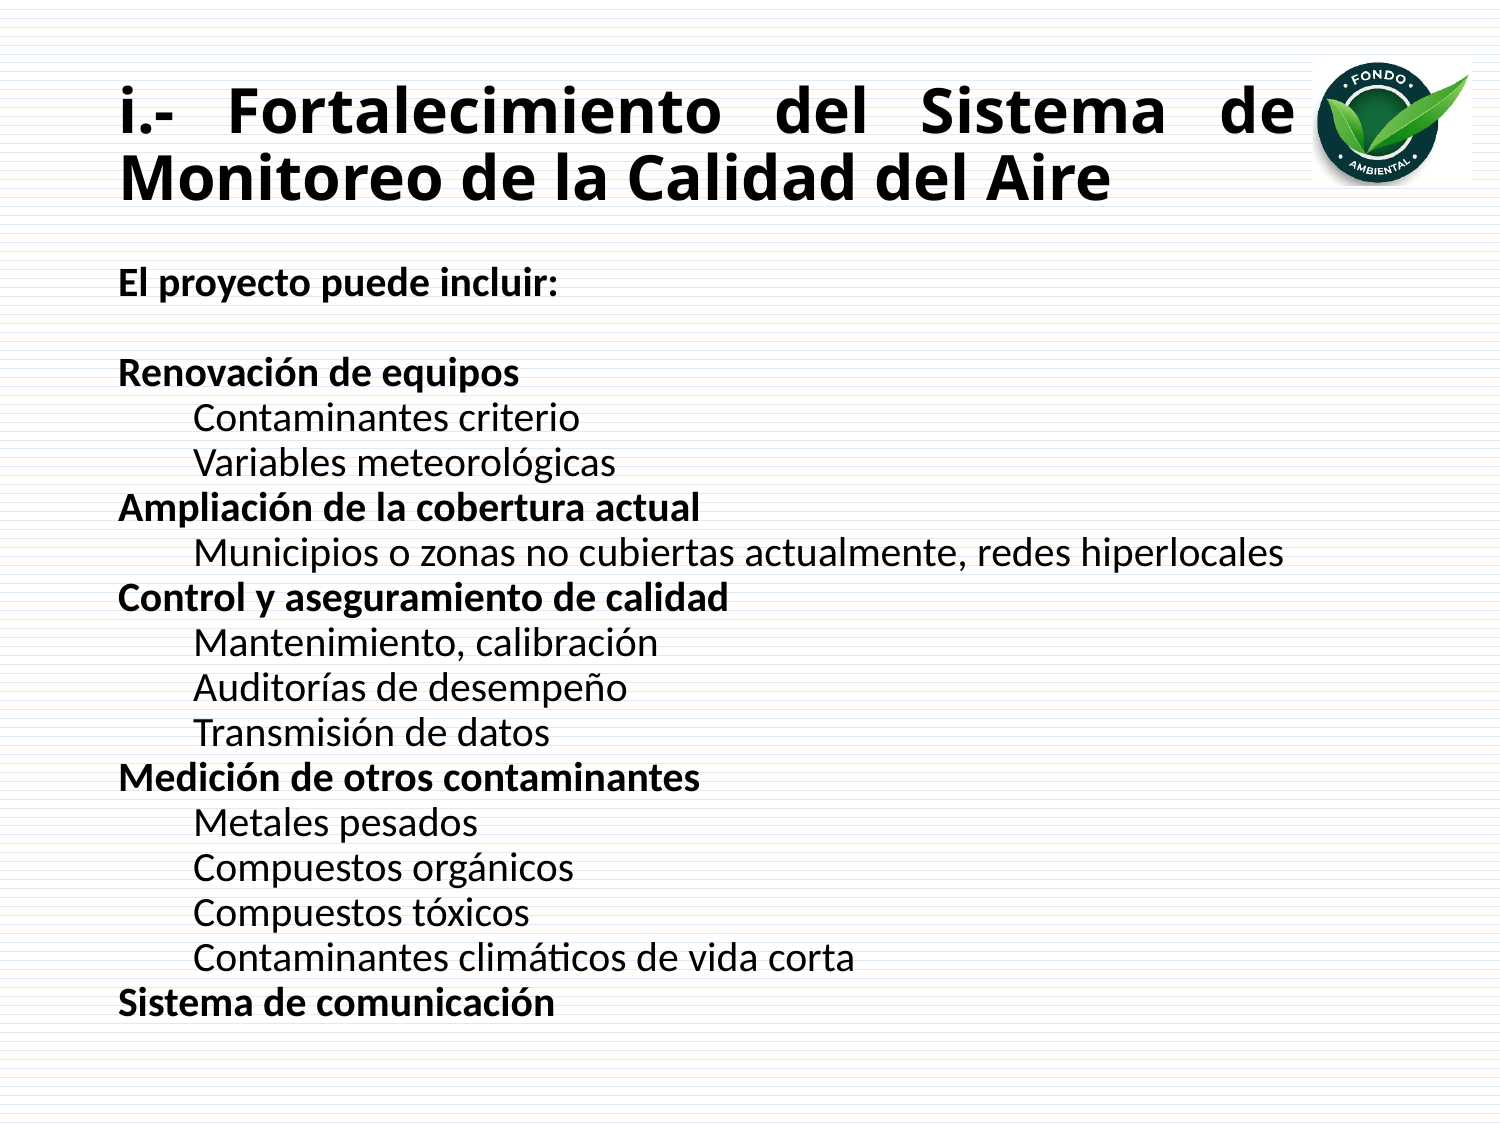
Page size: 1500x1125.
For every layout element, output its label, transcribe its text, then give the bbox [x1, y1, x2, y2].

title i.- Fortalecimiento del Sistema de Monitoreo de la Calidad del Aire [103, 59, 1313, 234]
picture [1312, 59, 1473, 186]
list El proyecto puede incluir: Renovación de equipos Contaminantes criterio Variables meteorológicas Ampliación de la cobertura actual Municipios o zonas no cubiertas actualmente, redes hiperlocales Control y aseguramiento de calidad Mantenimiento, calibración Auditorías de desempeño Transmisión de datos Medición de otros contaminantes Metales pesados Compuestos orgánicos Compuestos tóxicos Contaminantes climáticos de vida corta Sistema de comunicación [103, 252, 1397, 1091]
